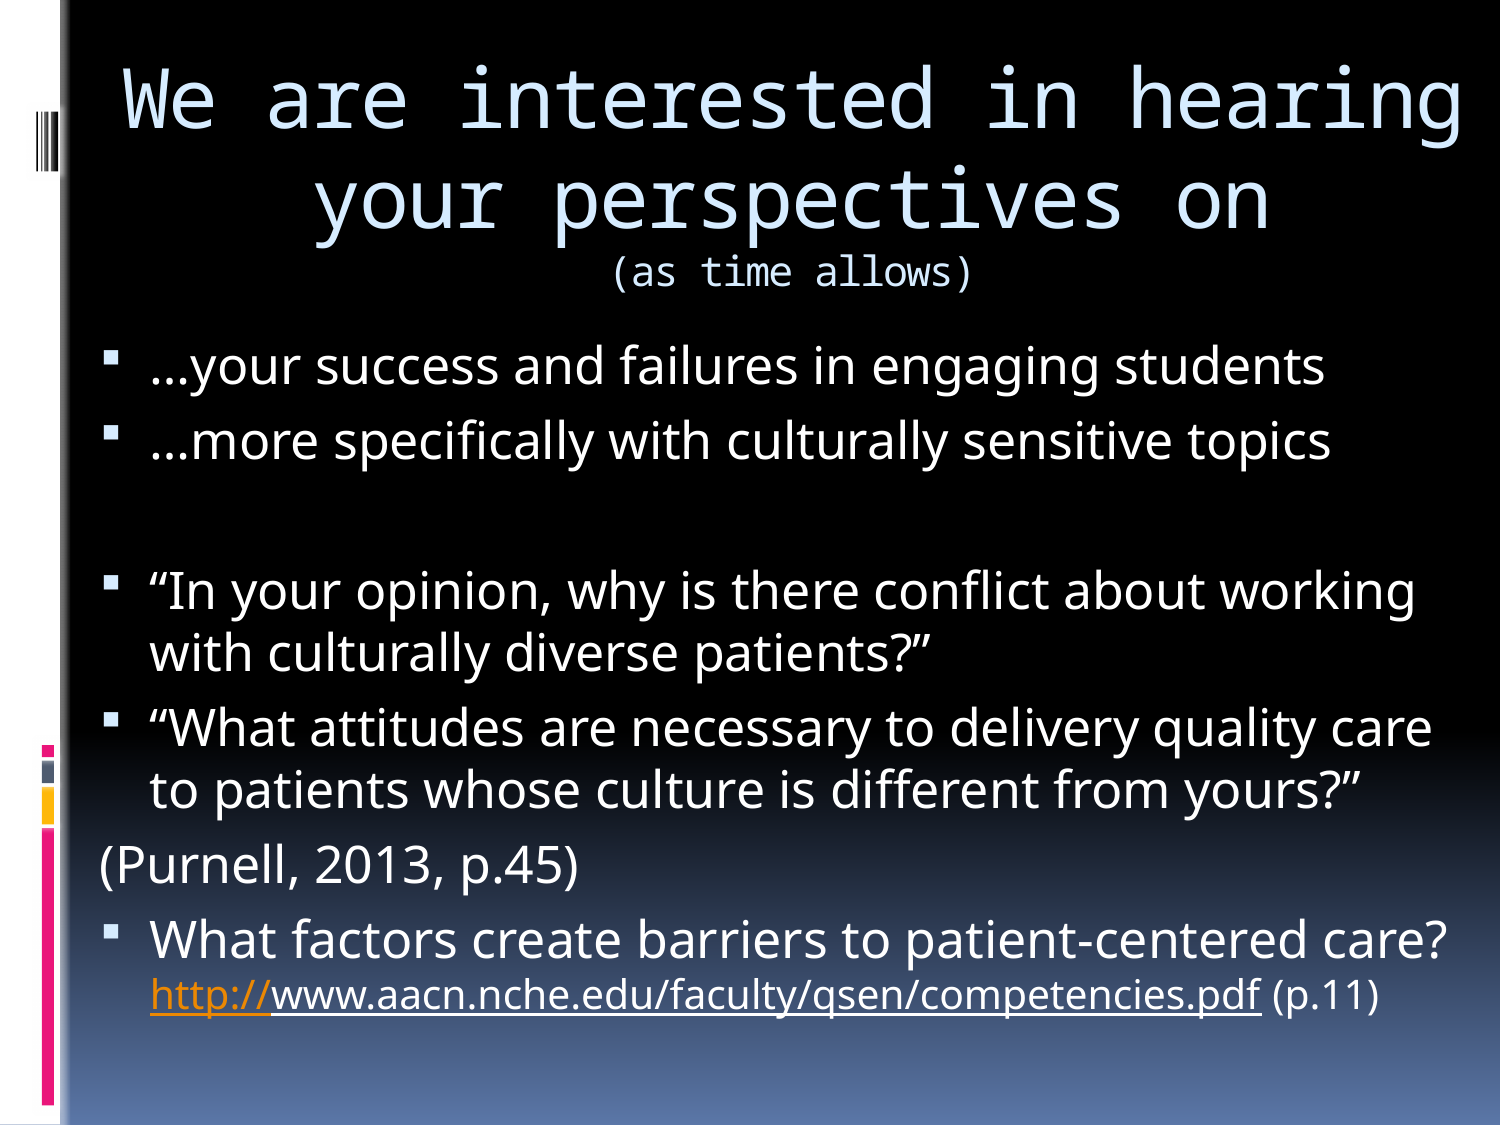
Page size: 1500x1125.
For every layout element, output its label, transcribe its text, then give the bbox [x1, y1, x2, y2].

list …your success and failures in engaging students …more specifically with culturally sensitive topics “In your opinion, why is there conflict about working with culturally diverse patients?” “What attitudes are necessary to delivery quality care to patients whose culture is different from yours?” (Purnell, 2013, p.45) What factors create barriers to patient-centered care? http://www.aacn.nche.edu/faculty/qsen/competencies.pdf (p.11) [75, 324, 1475, 1125]
title We are interested in hearing your perspectives on (as time allows) [85, 37, 1499, 338]
